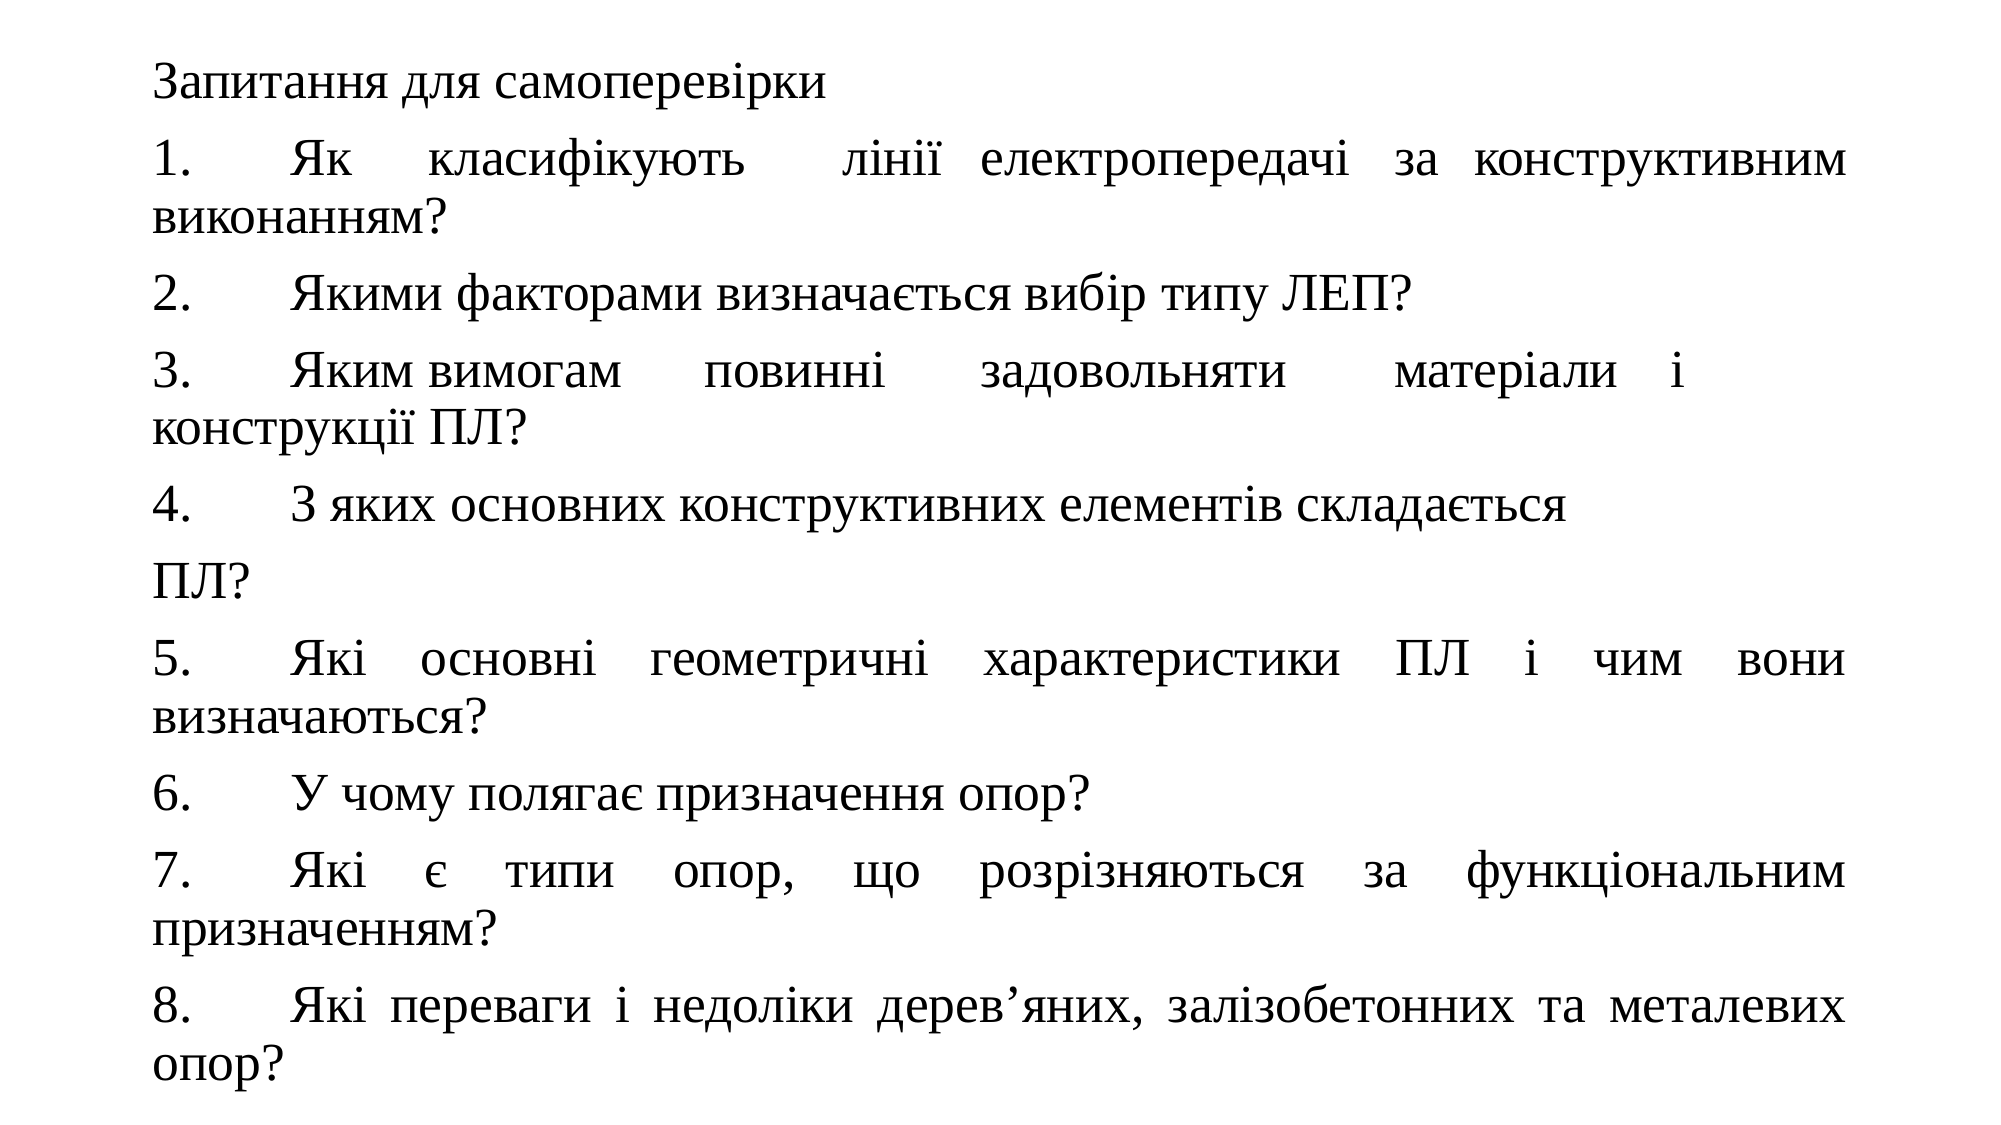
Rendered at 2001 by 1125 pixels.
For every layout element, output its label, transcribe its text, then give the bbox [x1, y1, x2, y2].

list Запитання для самоперевірки 1. Як класифікують лінії електропередачі за конструктивним виконанням? 2. Якими факторами визначається вибір типу ЛЕП? 3. Яким вимогам повинні задовольняти матеріали і конструкції ПЛ? 4. З яких основних конструктивних елементів складається ПЛ? 5. Які основні геометричні характеристики ПЛ і чим вони визначаються? 6. У чому полягає призначення опор? 7. Які є типи опор, що розрізняються за функціональним призначенням? 8. Які переваги і недоліки дерев’яних, залізобетонних та металевих опор? [137, 44, 1863, 1109]
